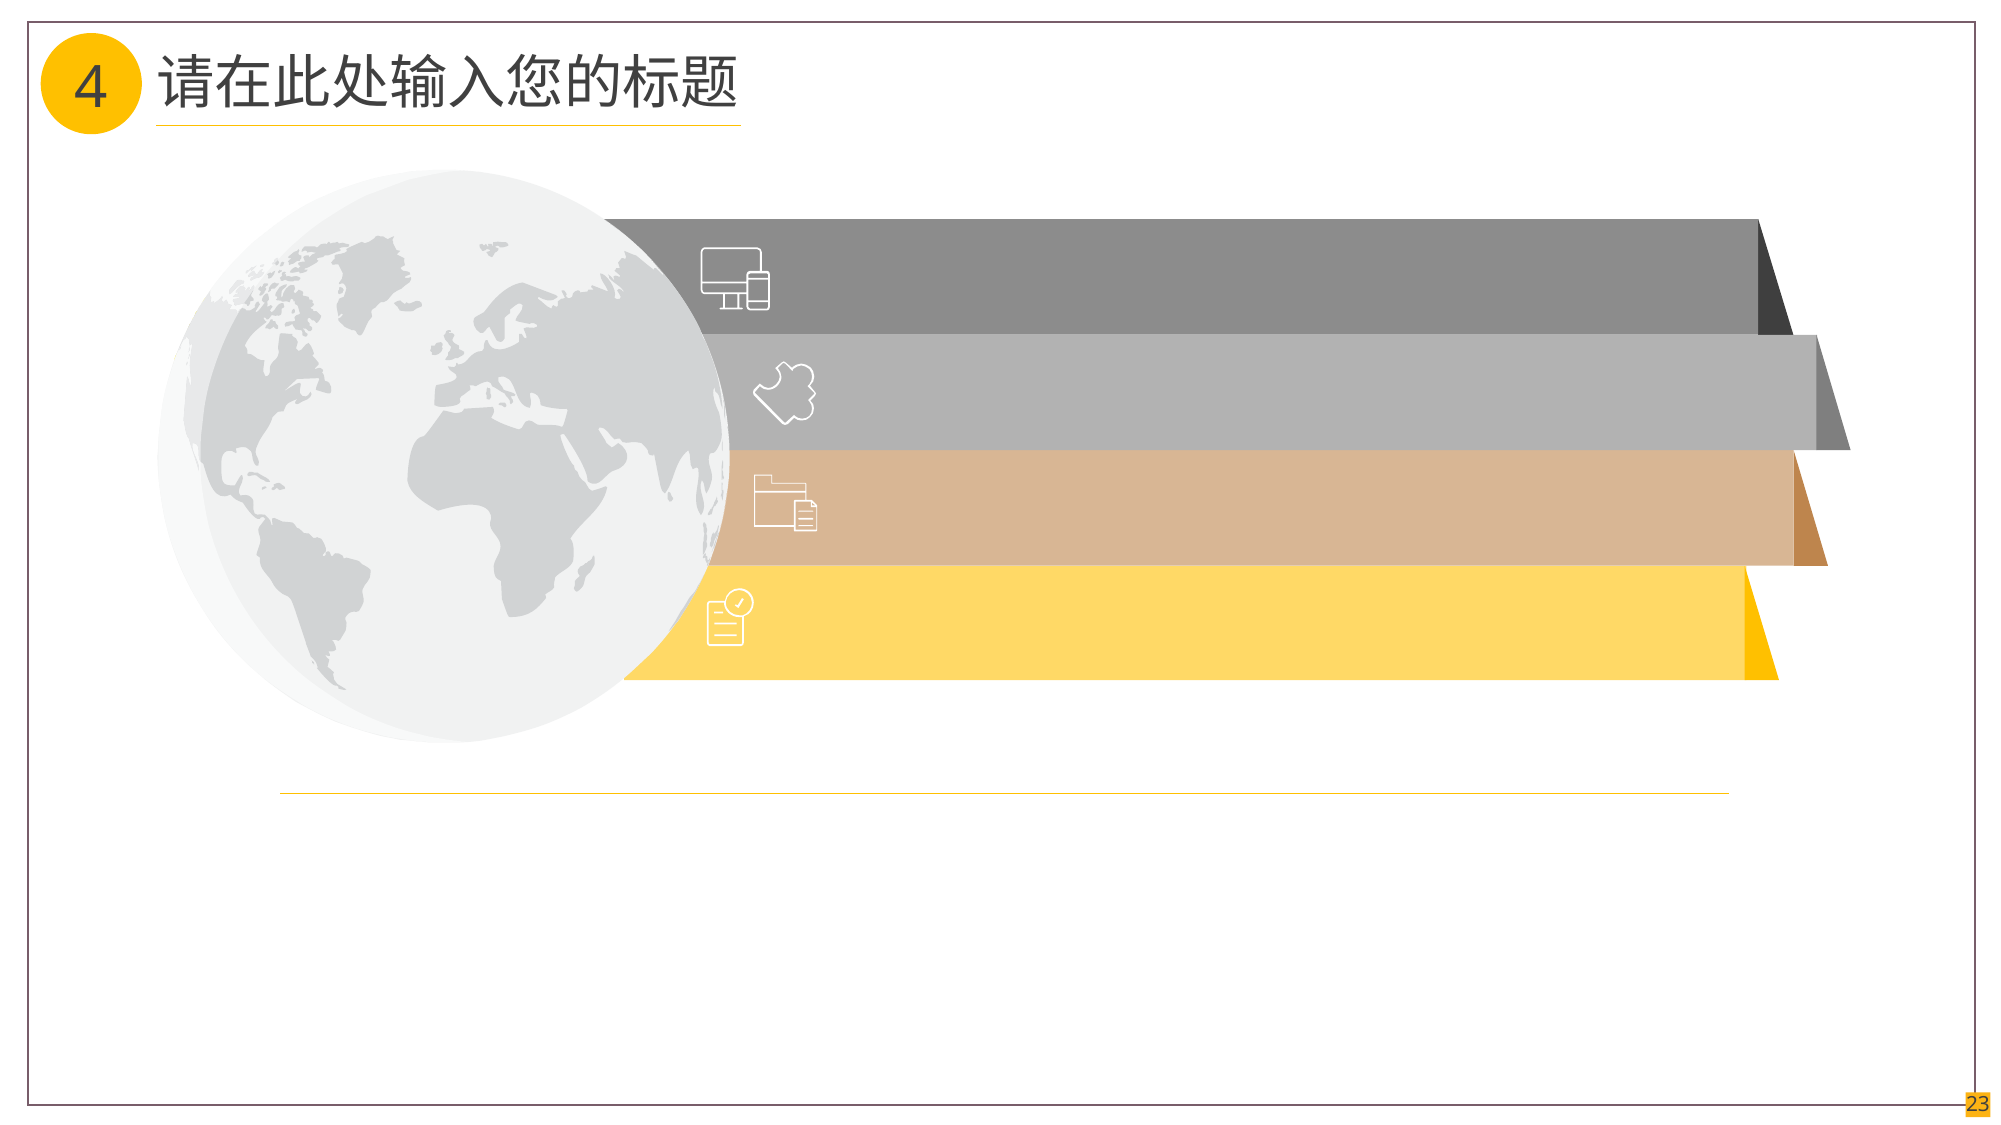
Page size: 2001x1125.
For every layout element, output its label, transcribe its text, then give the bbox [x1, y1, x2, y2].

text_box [730, 451, 1829, 566]
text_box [157, 168, 730, 743]
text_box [730, 219, 1794, 334]
text_box 请在此处输入您的标题 [141, 37, 754, 123]
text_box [754, 474, 818, 532]
text_box [27, 21, 1976, 1106]
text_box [730, 566, 1780, 681]
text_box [730, 334, 1851, 451]
text_box 4 [39, 31, 143, 136]
text_box 23 [1944, 1091, 2000, 1118]
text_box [706, 588, 754, 647]
